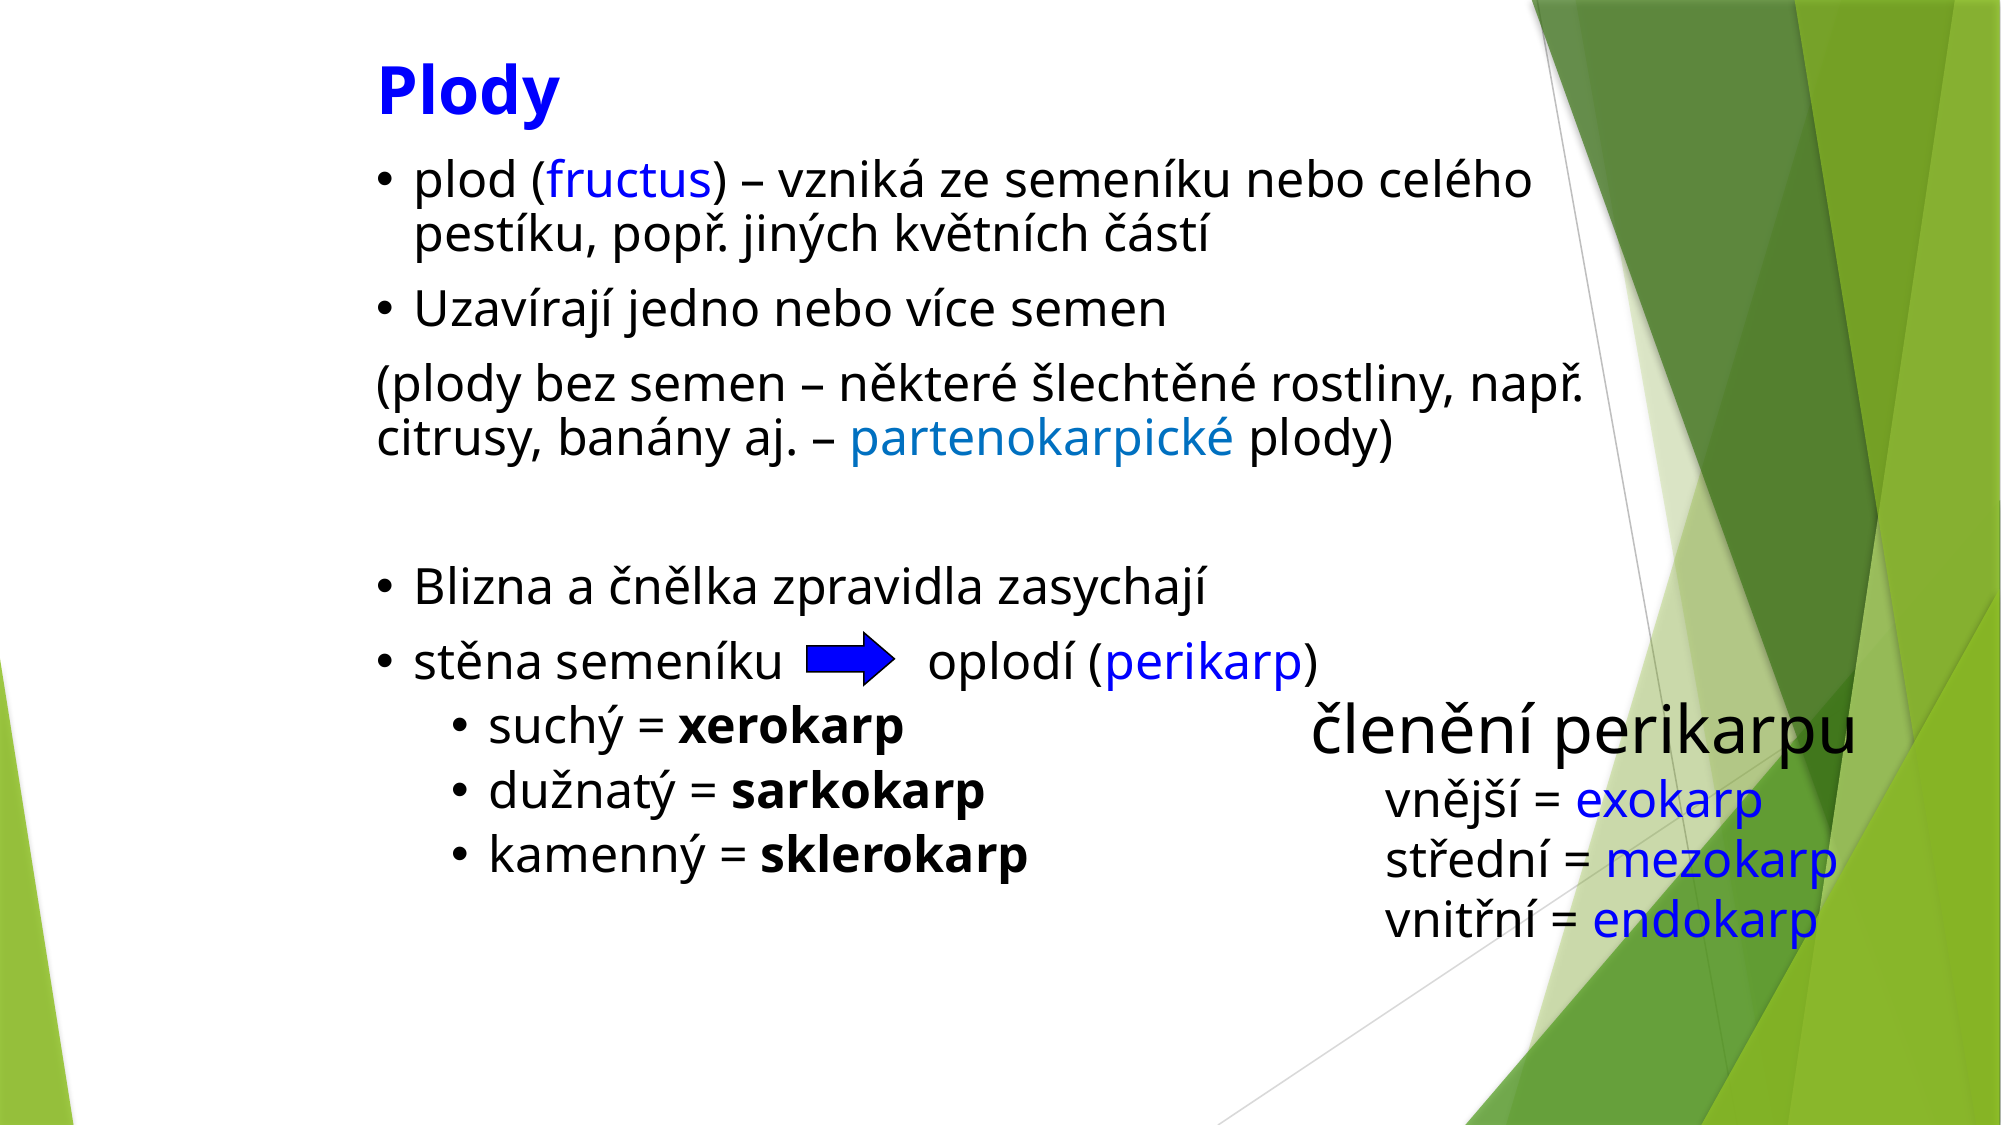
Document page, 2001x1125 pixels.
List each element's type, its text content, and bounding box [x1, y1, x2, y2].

text_box plod (fructus) – vzniká ze semeníku nebo celého pestíku, popř. jiných květních částí Uzavírají jedno nebo více semen (plody bez semen – některé šlechtěné rostliny, např. citrusy, banány aj. – partenokarpické plody) Blizna a čnělka zpravidla zasychají stěna semeníku oplodí (perikarp) suchý = xerokarp dužnatý = sarkokarp kamenný = sklerokarp [361, 146, 1636, 935]
text_box [806, 632, 895, 685]
text_box členění perikarpu vnější = exokarp střední = mezokarp vnitřní = endokarp [1296, 679, 1944, 955]
text_box Plody [361, 50, 1636, 146]
